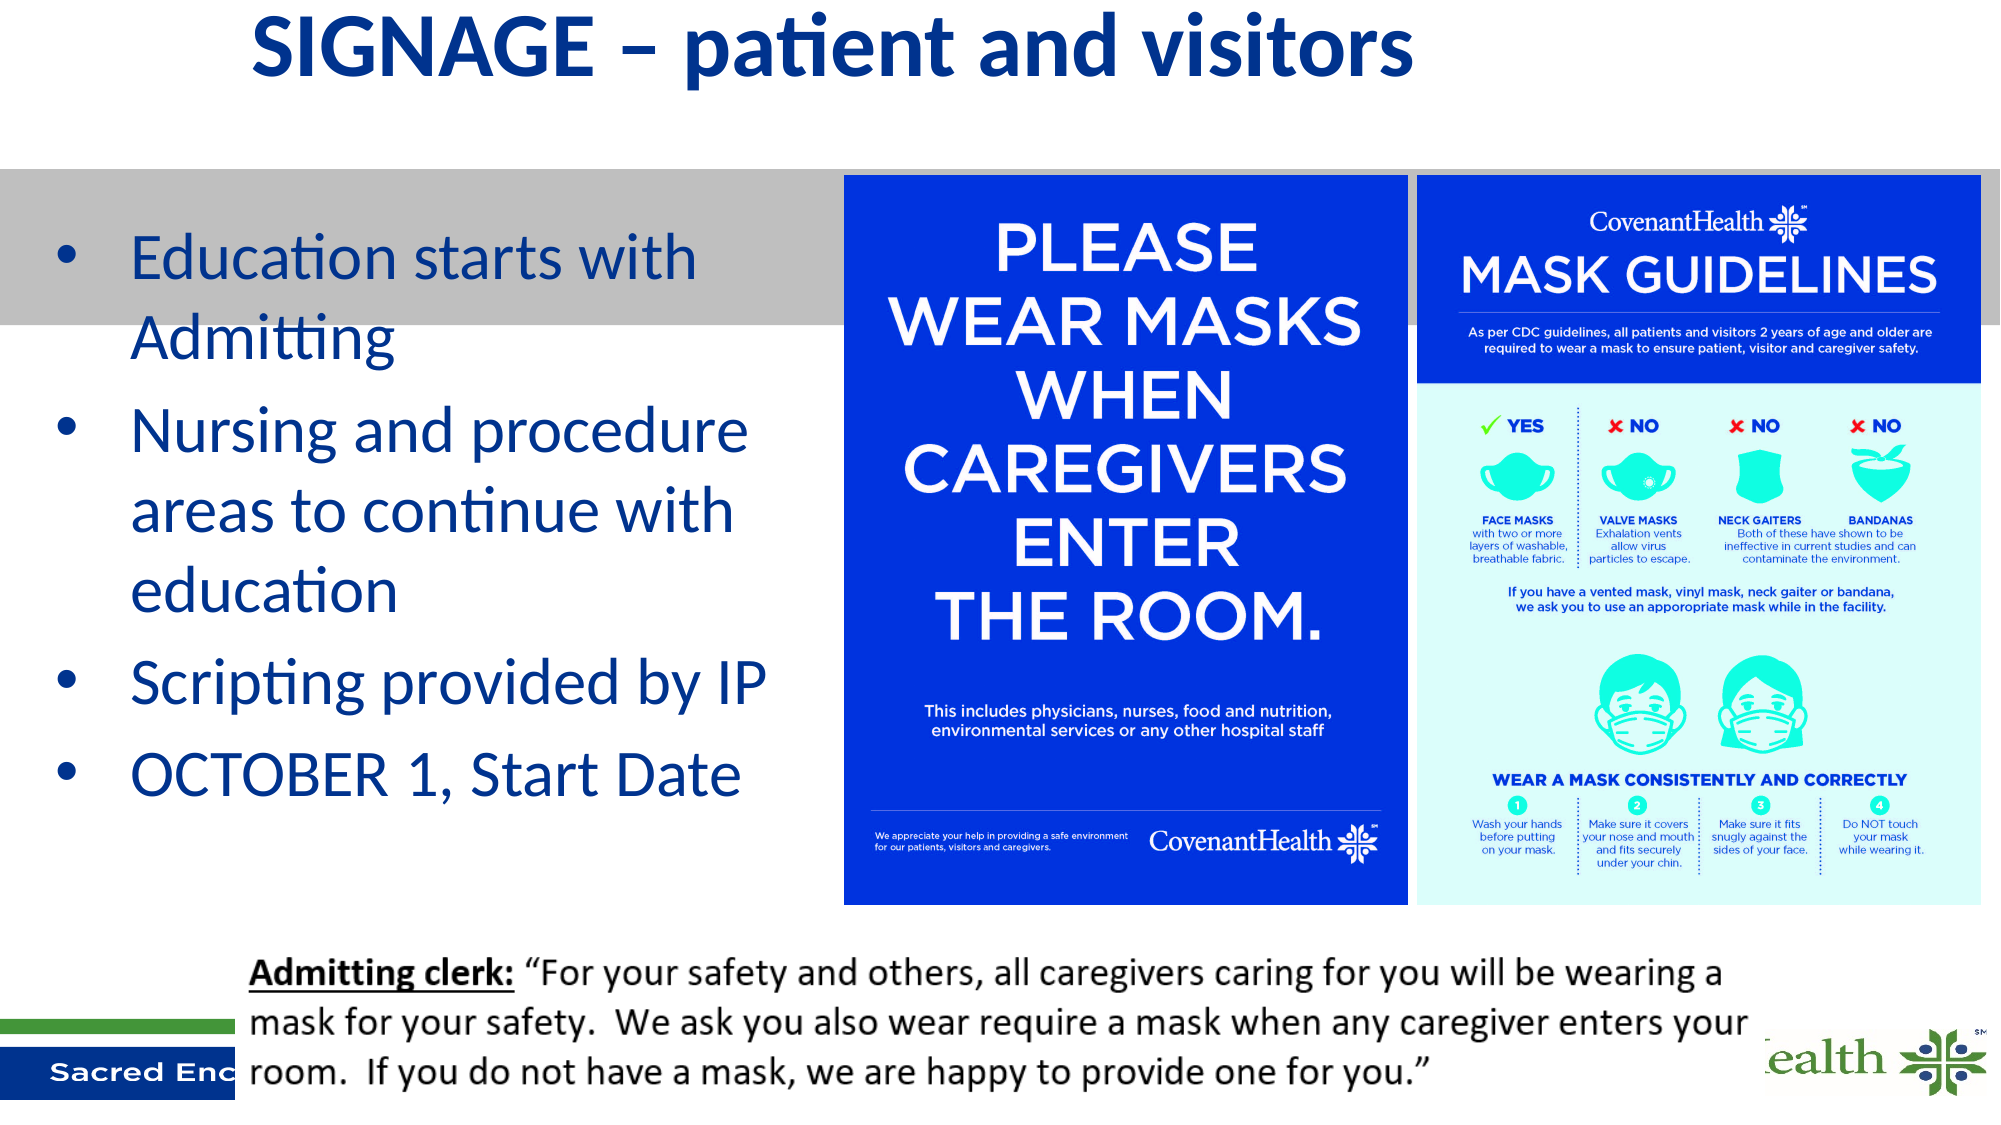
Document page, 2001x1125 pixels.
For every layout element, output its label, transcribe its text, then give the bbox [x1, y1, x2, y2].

picture [844, 175, 1409, 905]
title SIGNAGE – patient and visitors [31, 0, 1637, 167]
text_box [0, 167, 2000, 327]
text_box Education starts with Admitting Nursing and procedure areas to continue with education Scripting provided by IP OCTOBER 1, Start Date [40, 205, 805, 818]
picture [1417, 175, 1981, 905]
picture [50, 928, 1987, 1101]
